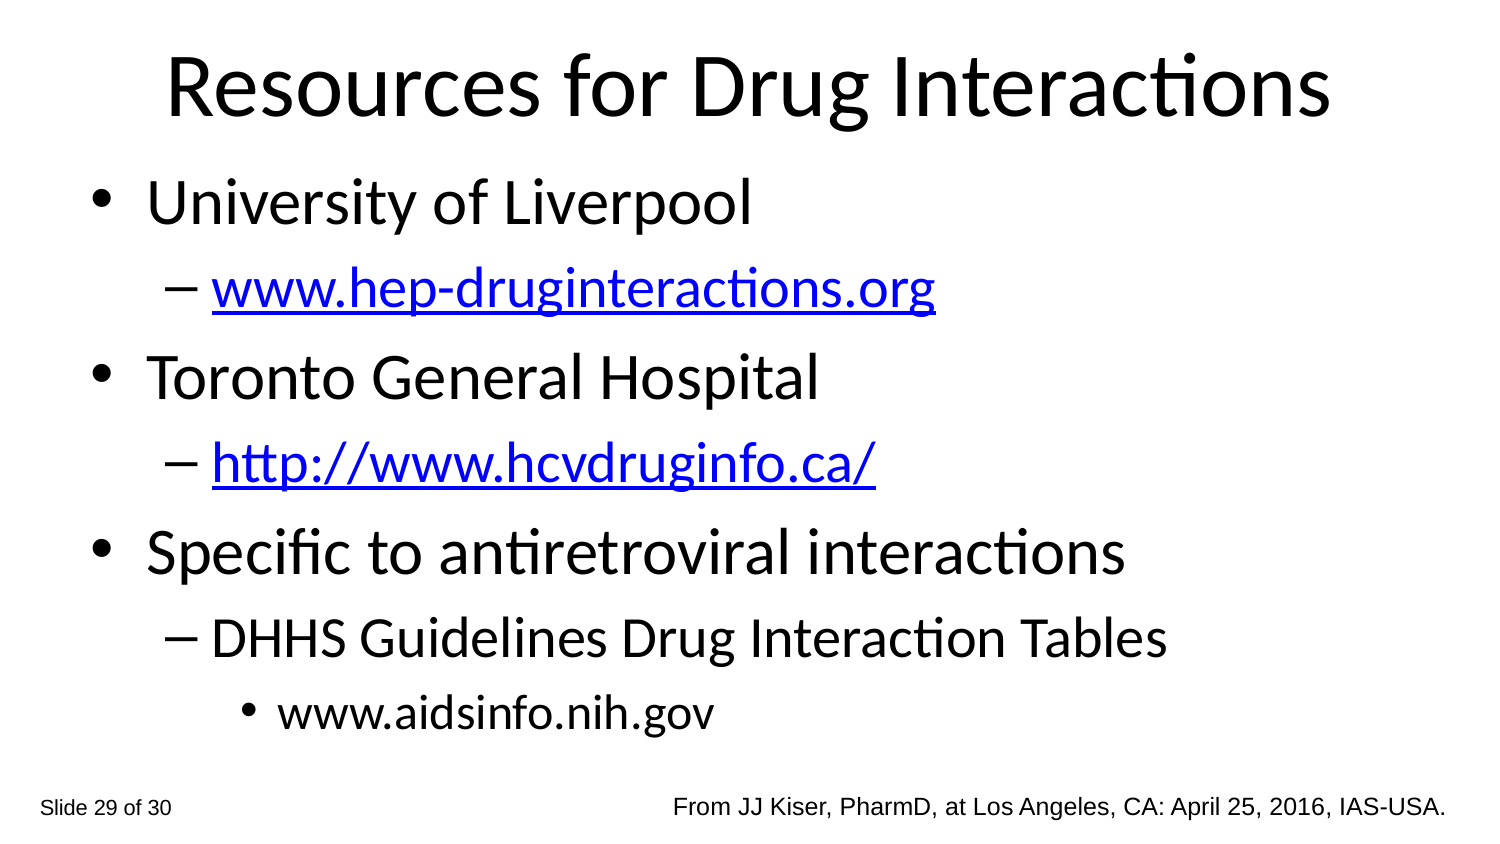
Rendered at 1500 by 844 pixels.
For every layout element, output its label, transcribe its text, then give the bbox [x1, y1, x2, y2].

title Resources for Drug Interactions [75, 9, 1425, 150]
list University of Liverpool www.hep-druginteractions.org Toronto General Hospital http://www.hcvdruginfo.ca/ Specific to antiretroviral interactions DHHS Guidelines Drug Interaction Tables www.aidsinfo.nih.gov [75, 150, 1425, 816]
